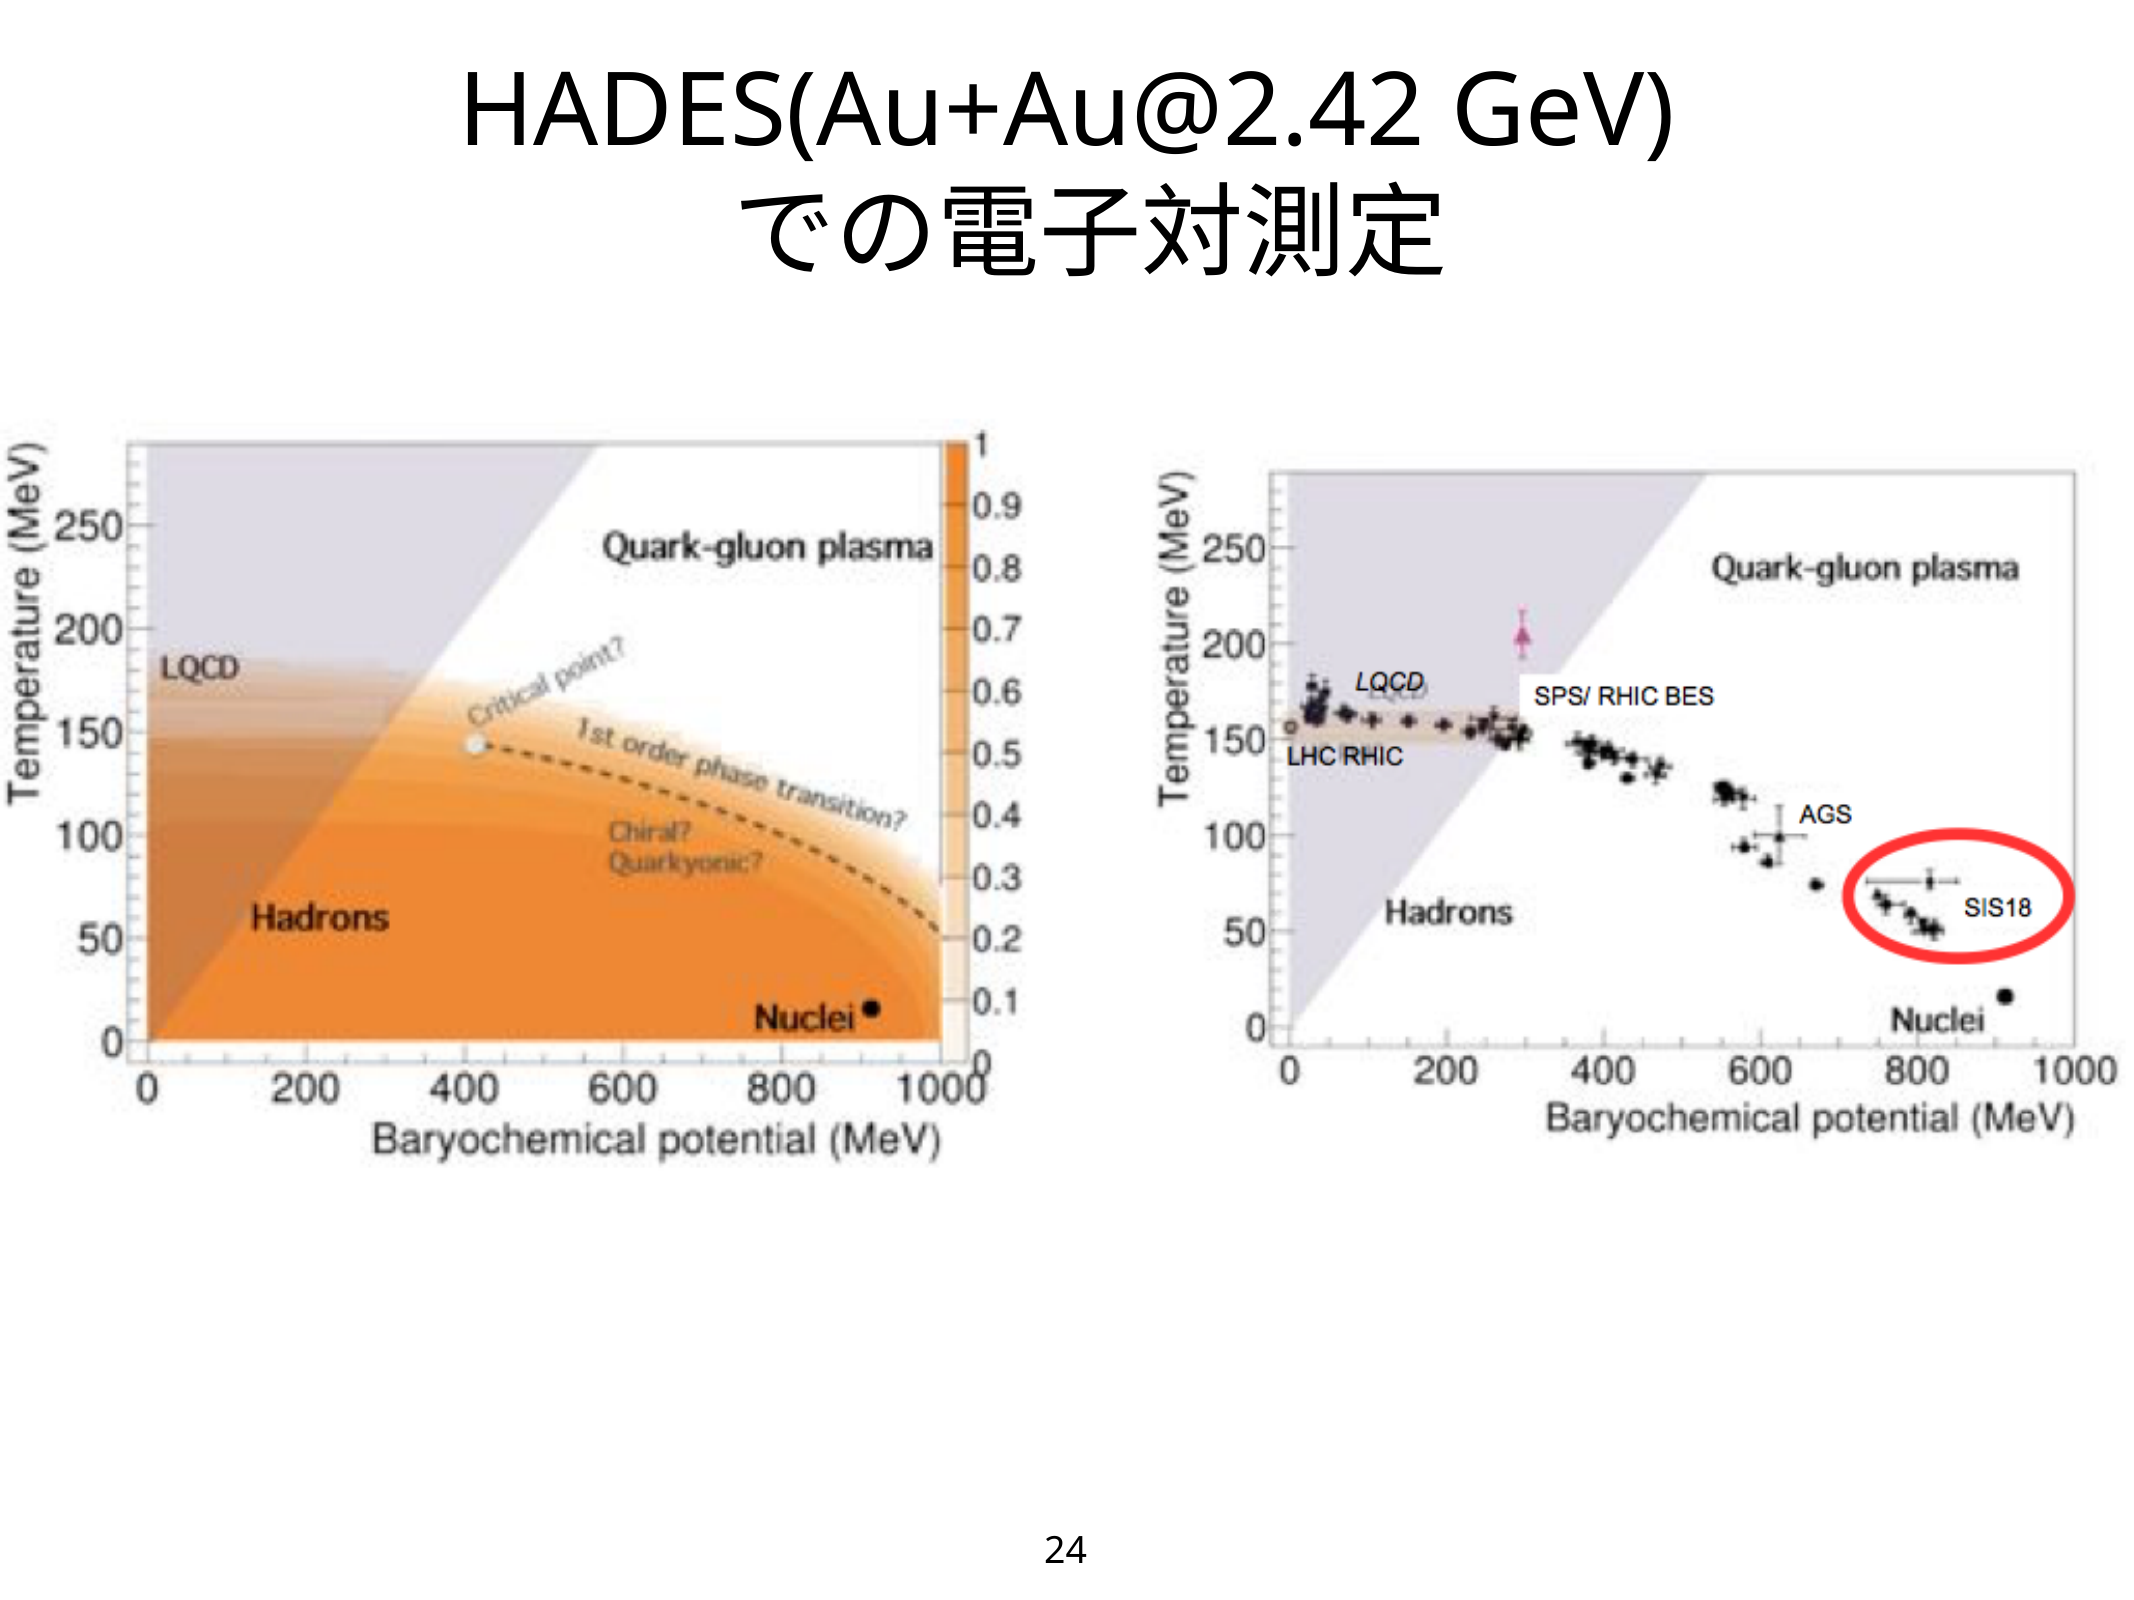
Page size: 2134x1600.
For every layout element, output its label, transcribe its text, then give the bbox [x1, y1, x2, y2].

picture [0, 403, 2134, 1197]
title HADES(Au+Au@2.42 GeV) での電子対測定 [155, 27, 1978, 305]
slide_number 24 [1030, 1517, 1101, 1573]
